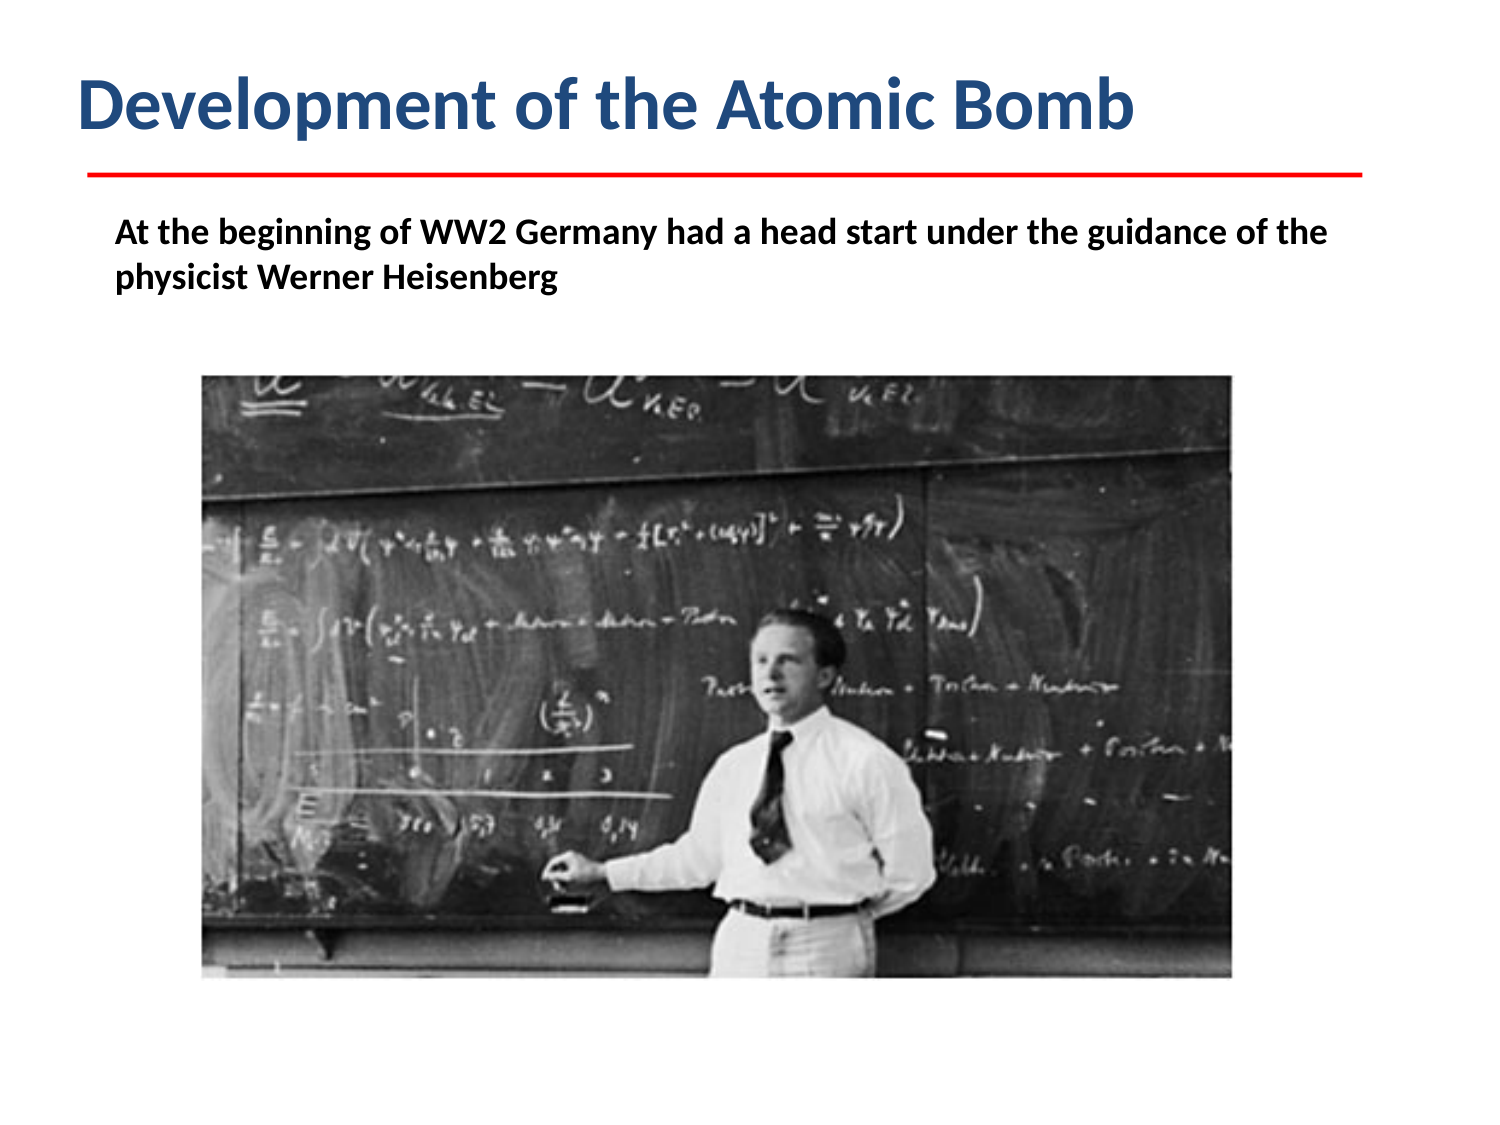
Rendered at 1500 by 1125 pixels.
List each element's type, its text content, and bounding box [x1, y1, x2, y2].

text_box At the beginning of WW2 Germany had a head start under the guidance of the physicist Werner Heisenberg [99, 199, 1451, 1100]
text_box Development of the Atomic Bomb [62, 24, 1413, 175]
picture [199, 374, 1235, 981]
